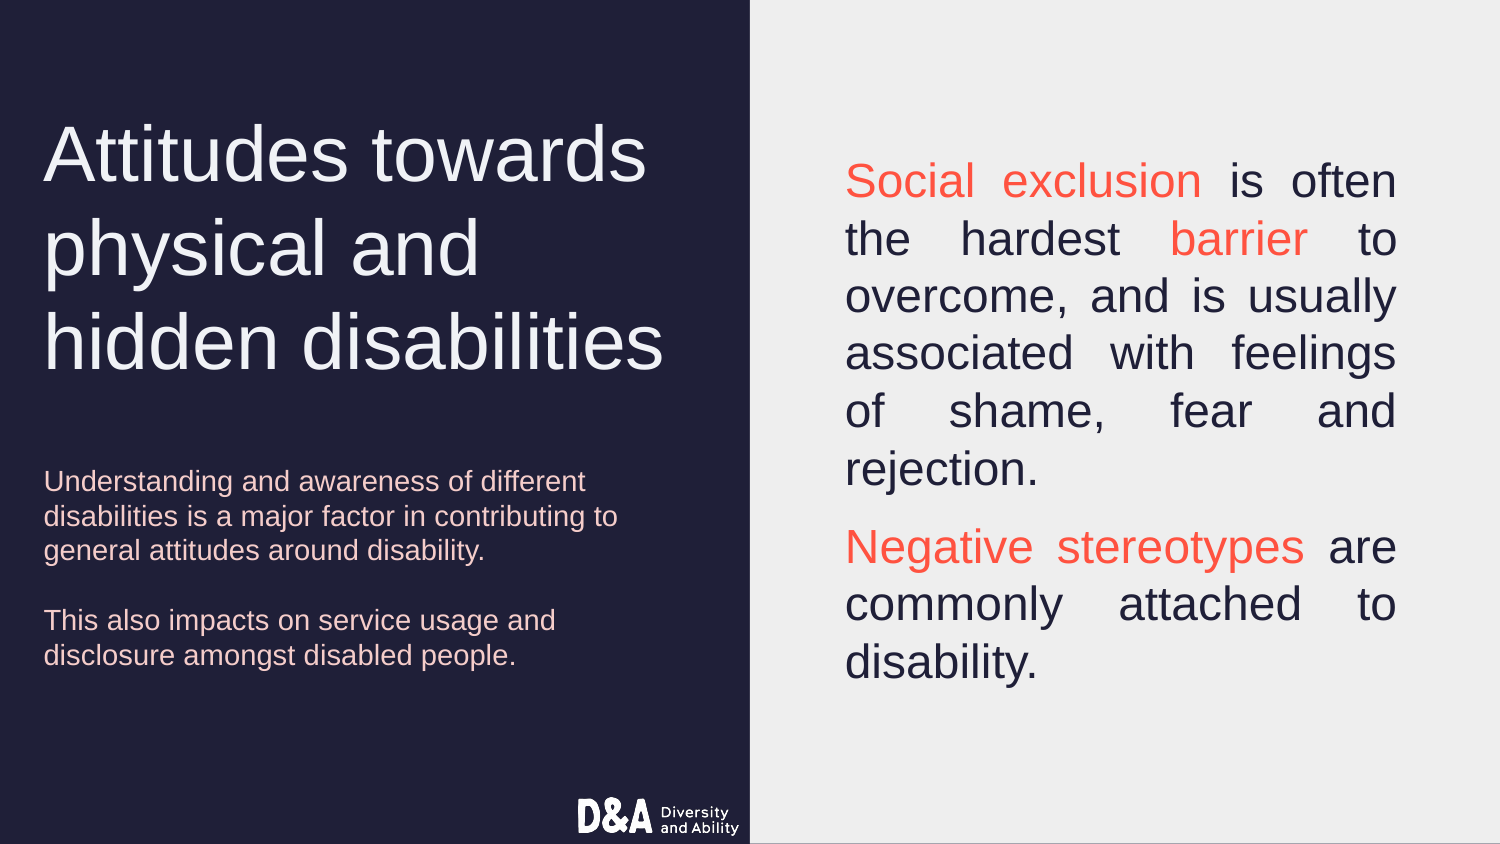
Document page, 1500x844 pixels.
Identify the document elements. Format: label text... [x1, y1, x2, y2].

title Attitudes towards physical and hidden disabilities [28, 82, 691, 401]
text_box Understanding and awareness of different disabilities is a major factor in contributing to general attitudes around disability. This also impacts on service usage and disclosure amongst disabled people. [28, 446, 658, 722]
text_box Social exclusion is often the hardest barrier to overcome, and is usually associated with feelings of shame, fear and rejection. Negative stereotypes are commonly attached to disability. [829, 134, 1413, 703]
picture [578, 796, 740, 837]
